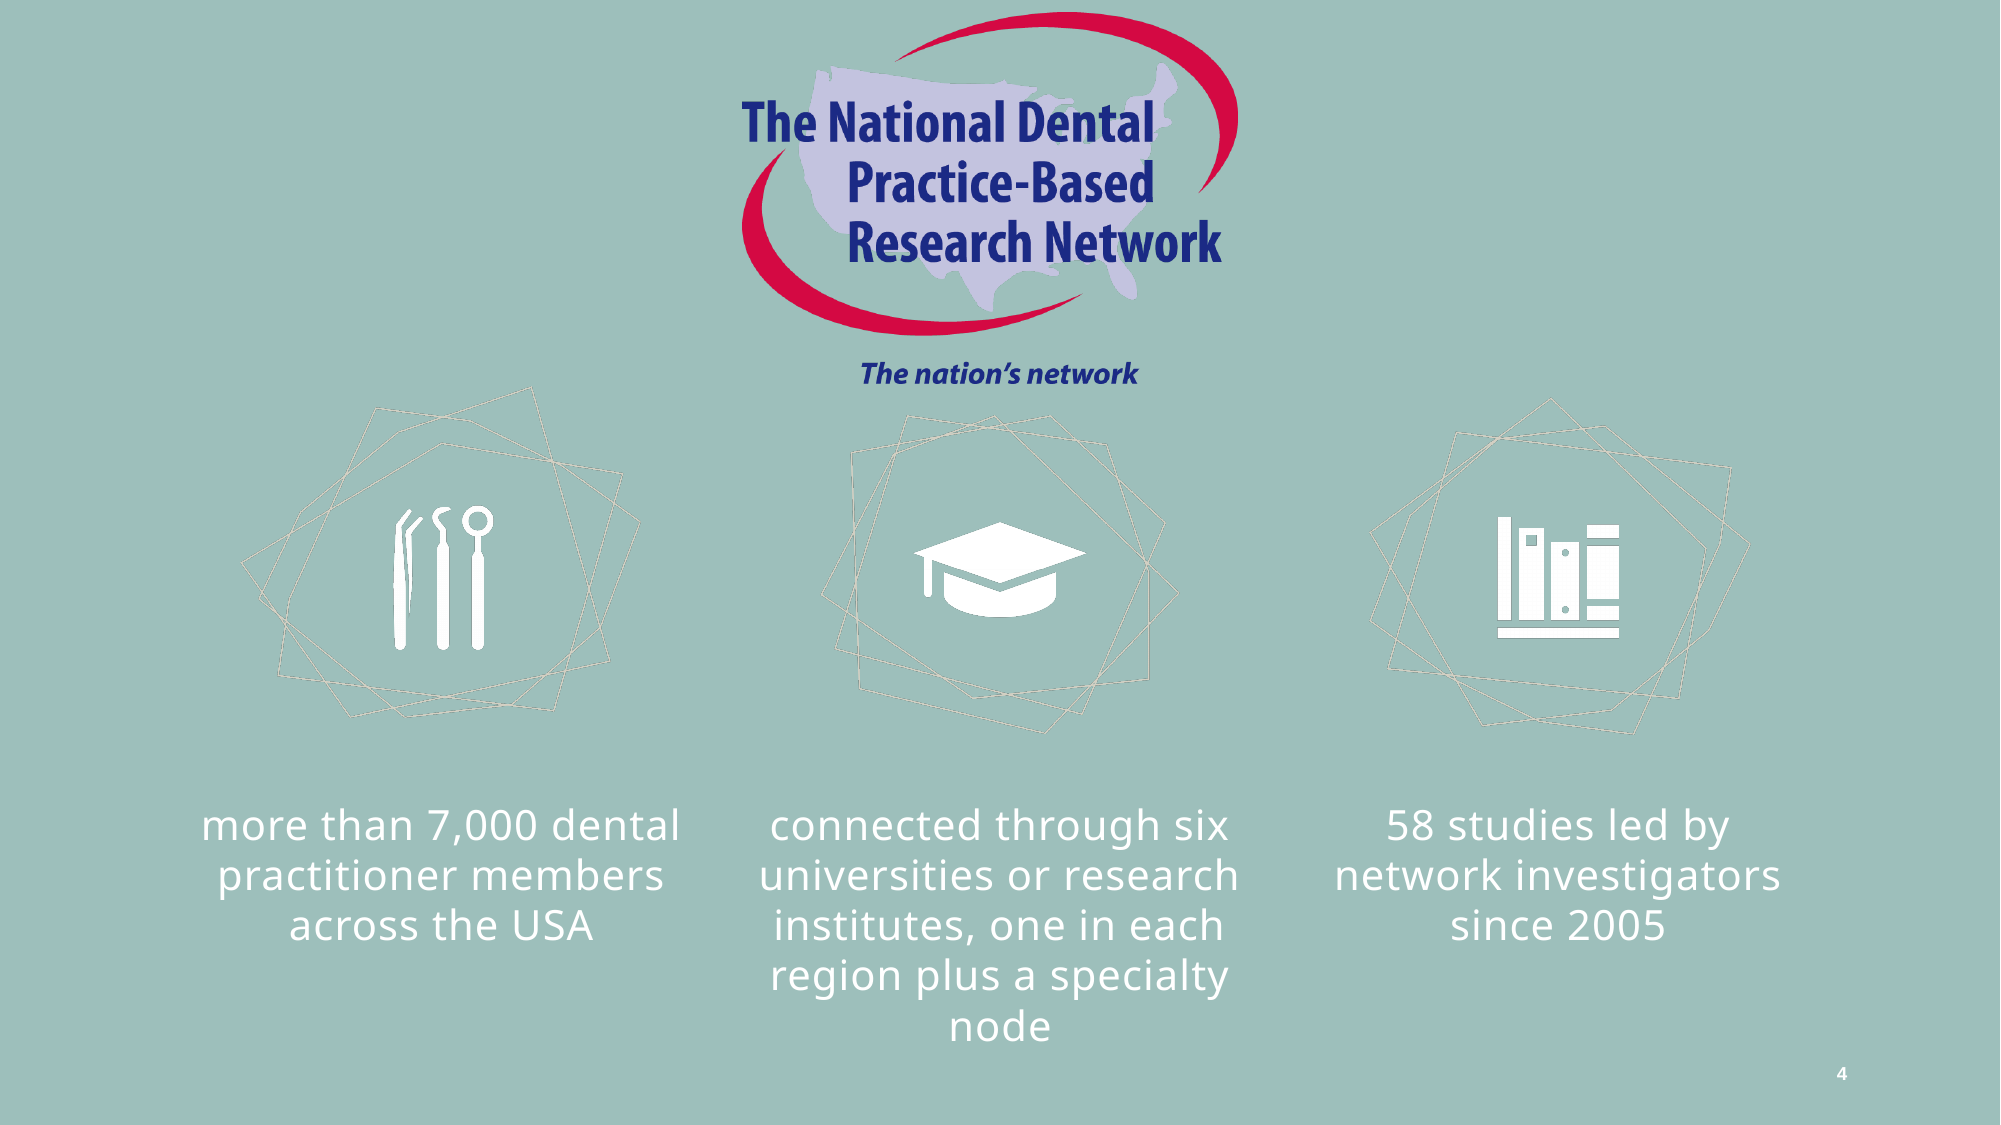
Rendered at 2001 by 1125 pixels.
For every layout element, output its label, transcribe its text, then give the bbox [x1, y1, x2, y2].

picture [742, 12, 1238, 384]
list more than 7,000 dental practitioner members across the USA [185, 791, 698, 1075]
picture [240, 386, 641, 718]
list connected through six universities or research institutes, one in each region plus a specialty node [742, 791, 1258, 1075]
picture [820, 415, 1180, 734]
list 58 studies led by network investigators since 2005 [1302, 791, 1815, 868]
slide_number 4 [1412, 1042, 1863, 1103]
picture [1369, 397, 1751, 735]
